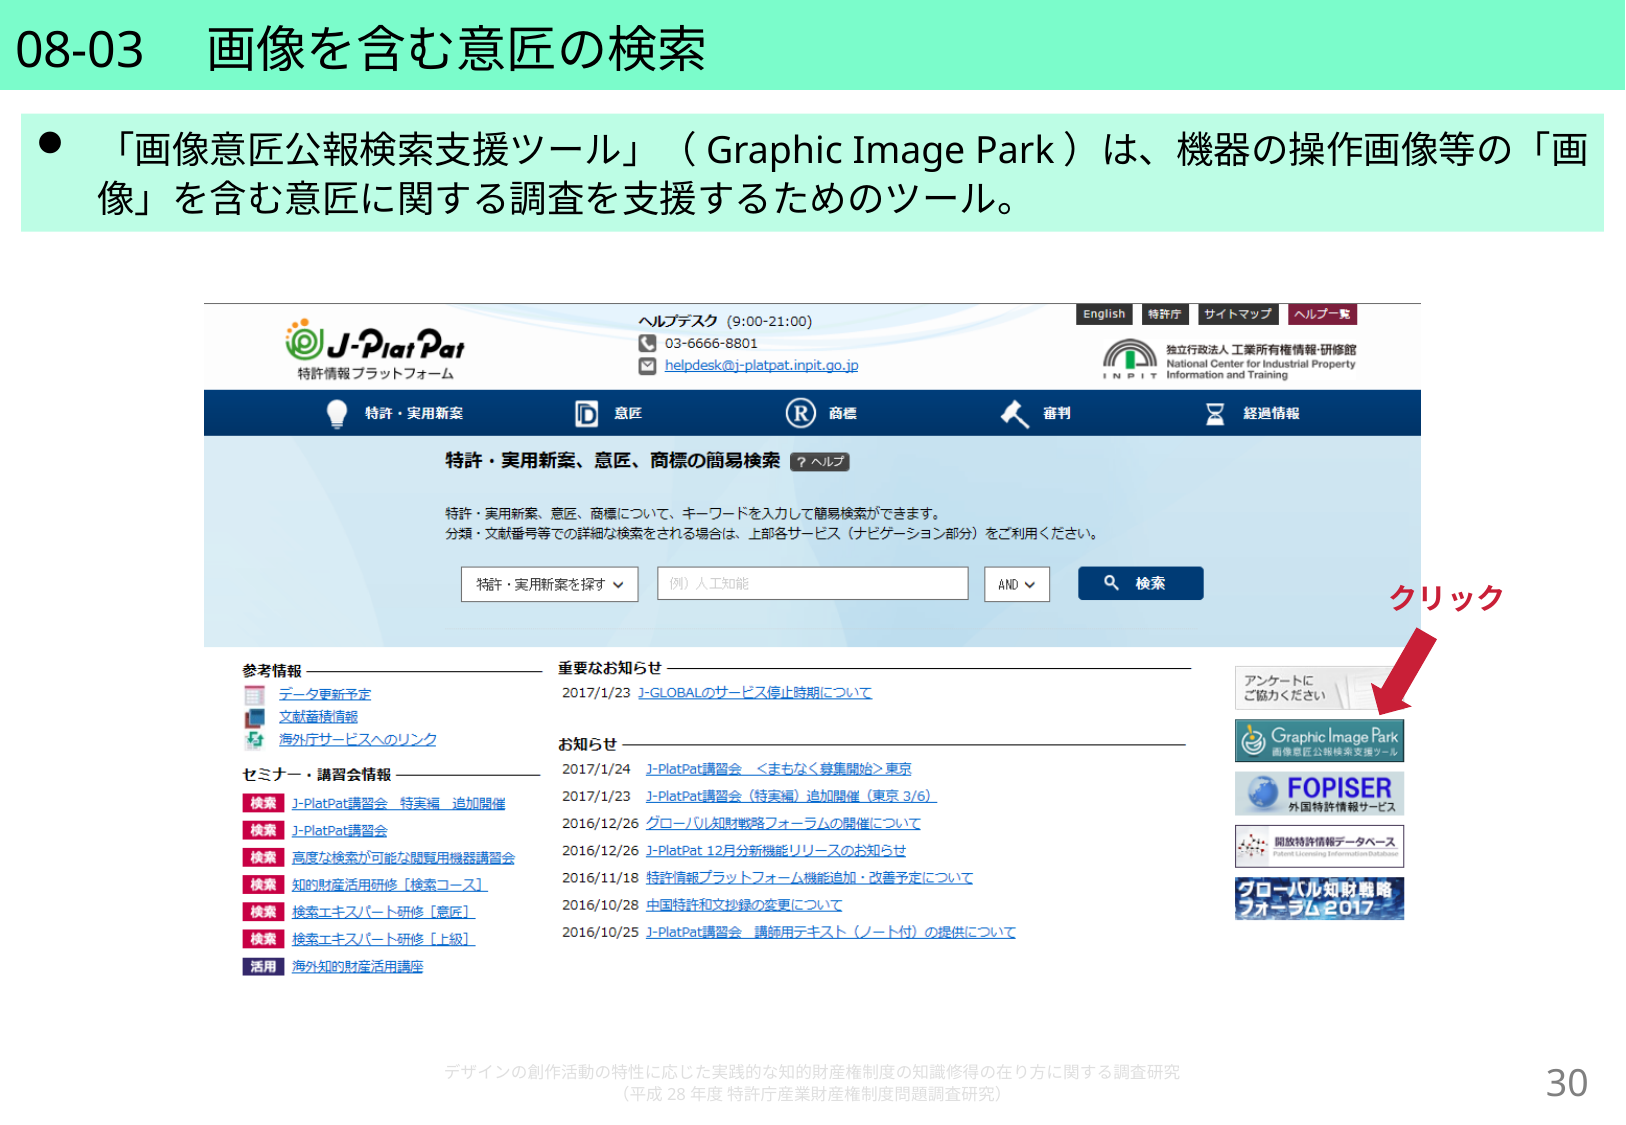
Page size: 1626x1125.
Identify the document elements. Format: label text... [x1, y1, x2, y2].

text_box クリック [1426, 569, 1521, 623]
list 「画像意匠公報検索支援ツール」（Graphic Image Park）は、機器の操作画像等の「画像」を含む意匠に関する調査を支援するためのツール。 [21, 113, 1604, 232]
footer デザインの創作活動の特性に応じた実践的な知的財産権制度の知識修得の在り方に関する調査研究 （平成28年度 特許庁産業財産権制度問題調査研究） [21, 1058, 1604, 1106]
title 08-03 画像を含む意匠の検索 [0, 0, 1625, 90]
text_box [1426, 630, 1440, 663]
picture [203, 303, 1422, 987]
